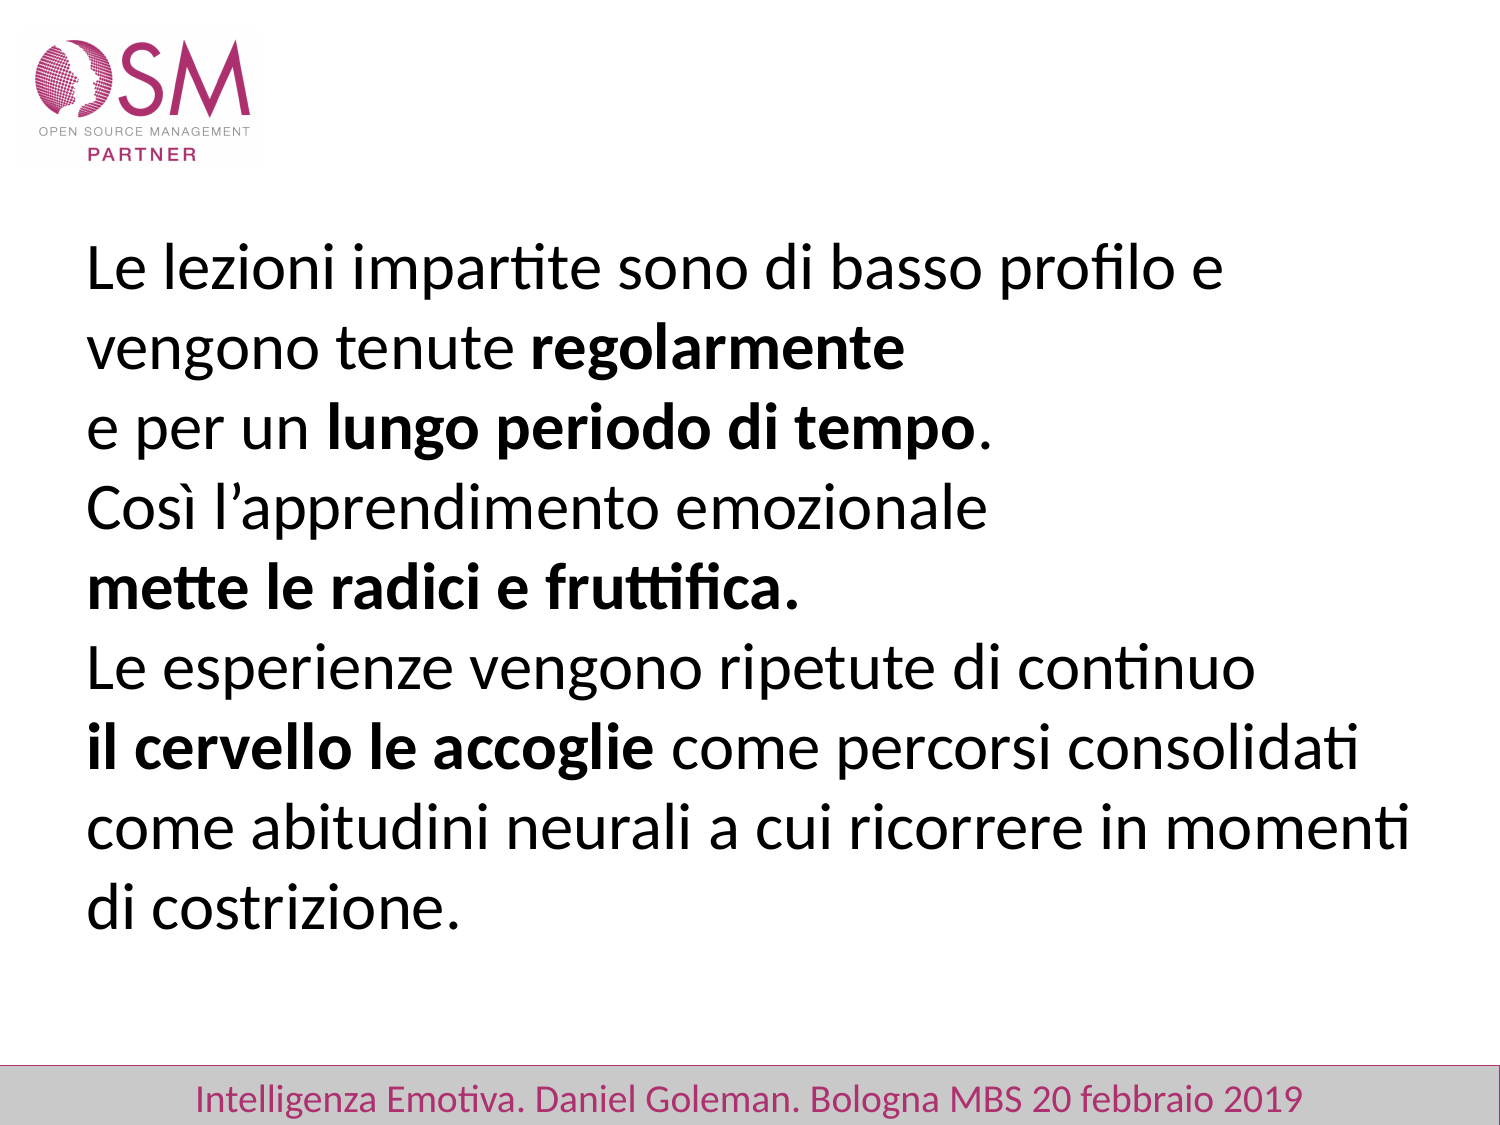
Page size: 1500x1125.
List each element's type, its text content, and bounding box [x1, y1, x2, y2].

text_box Le lezioni impartite sono di basso profilo e vengono tenute regolarmente e per un lungo periodo di tempo. Così l’apprendimento emozionale mette le radici e fruttifica. Le esperienze vengono ripetute di continuo il cervello le accoglie come percorsi consolidati come abitudini neurali a cui ricorrere in momenti di costrizione. [71, 215, 1451, 951]
text_box Intelligenza Emotiva. Daniel Goleman. Bologna MBS 20 febbraio 2019 [0, 1065, 1500, 1125]
picture [22, 30, 261, 169]
